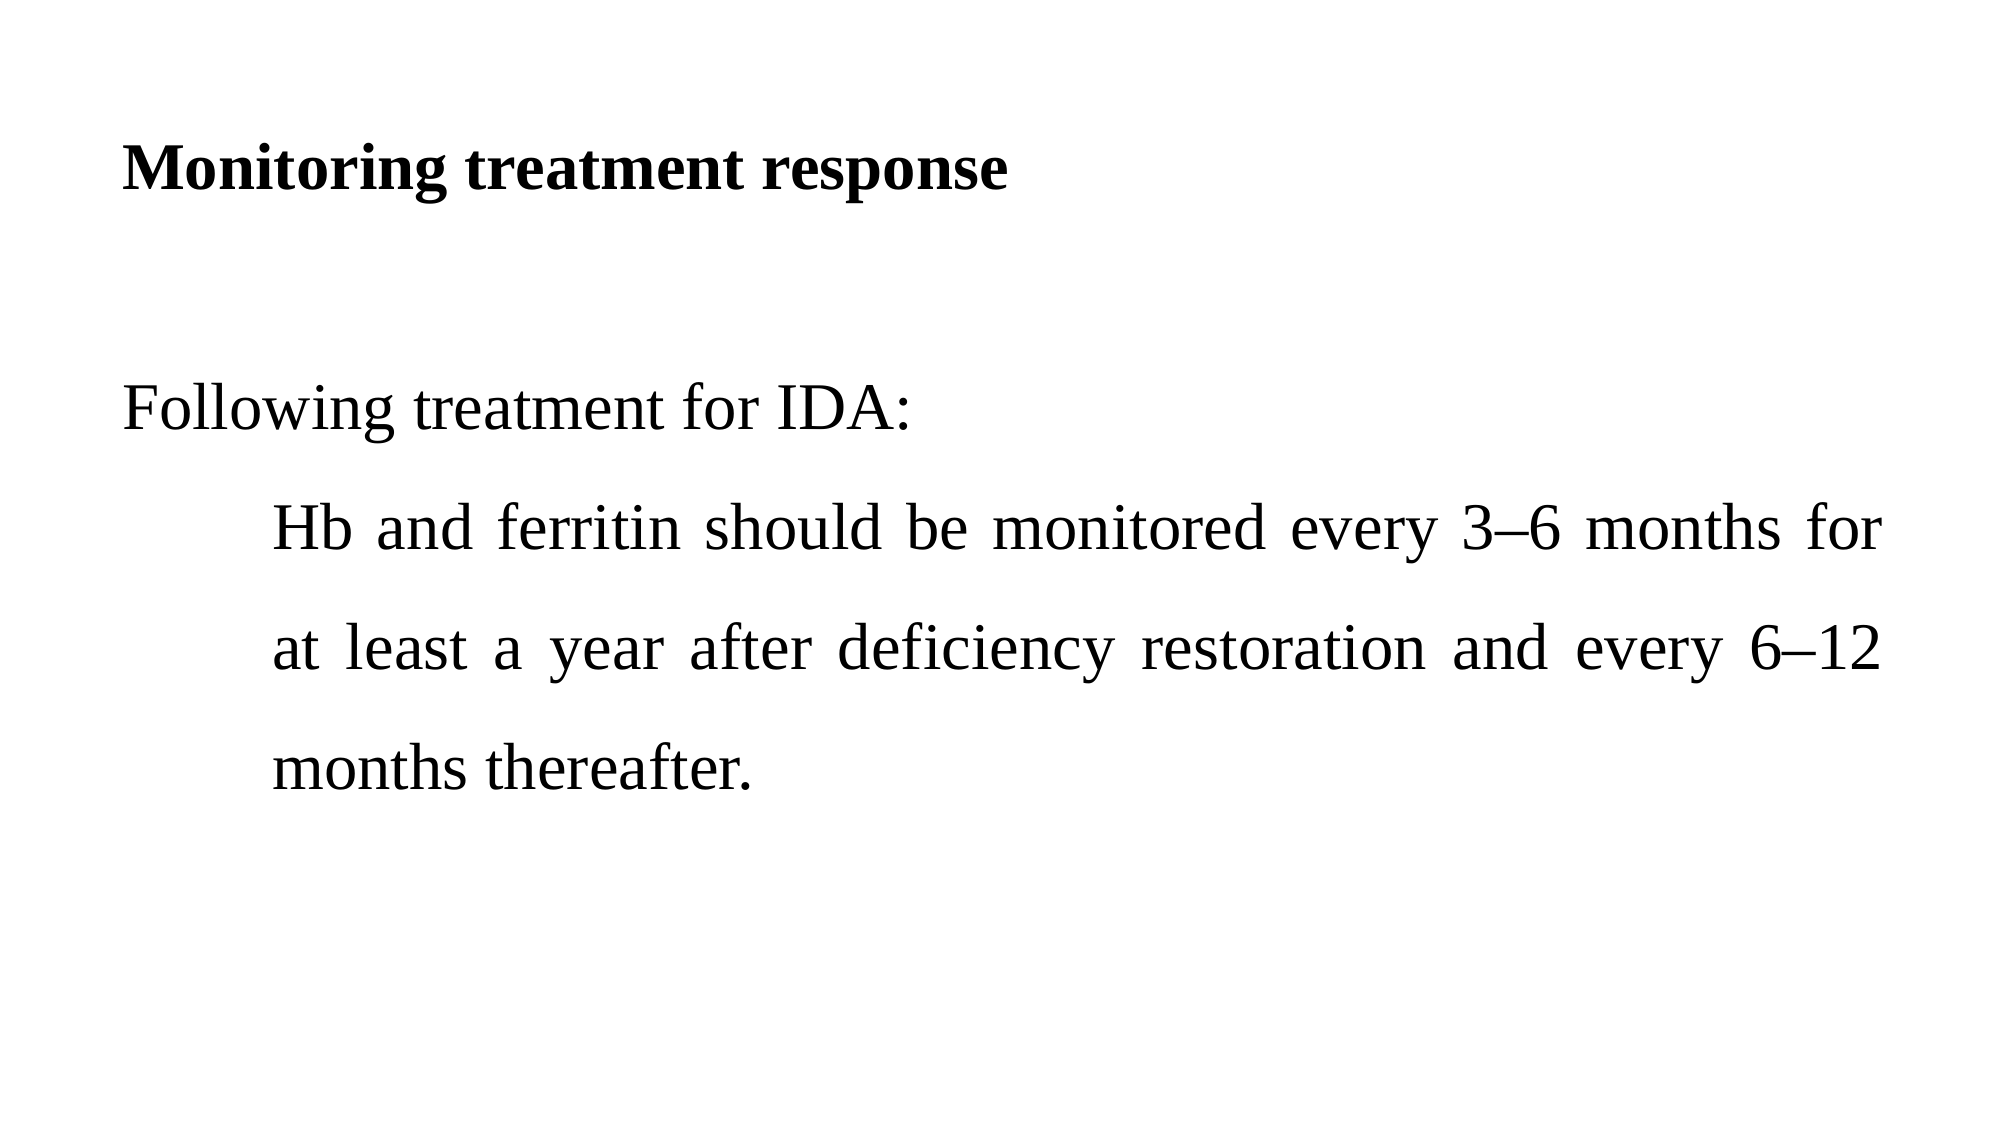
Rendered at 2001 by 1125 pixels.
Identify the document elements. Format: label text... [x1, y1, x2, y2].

text_box Monitoring treatment response Following treatment for IDA: Hb and ferritin should be monitored every 3–6 months for at least a year after deficiency restoration and every 6–12 months thereafter. [107, 75, 1901, 931]
